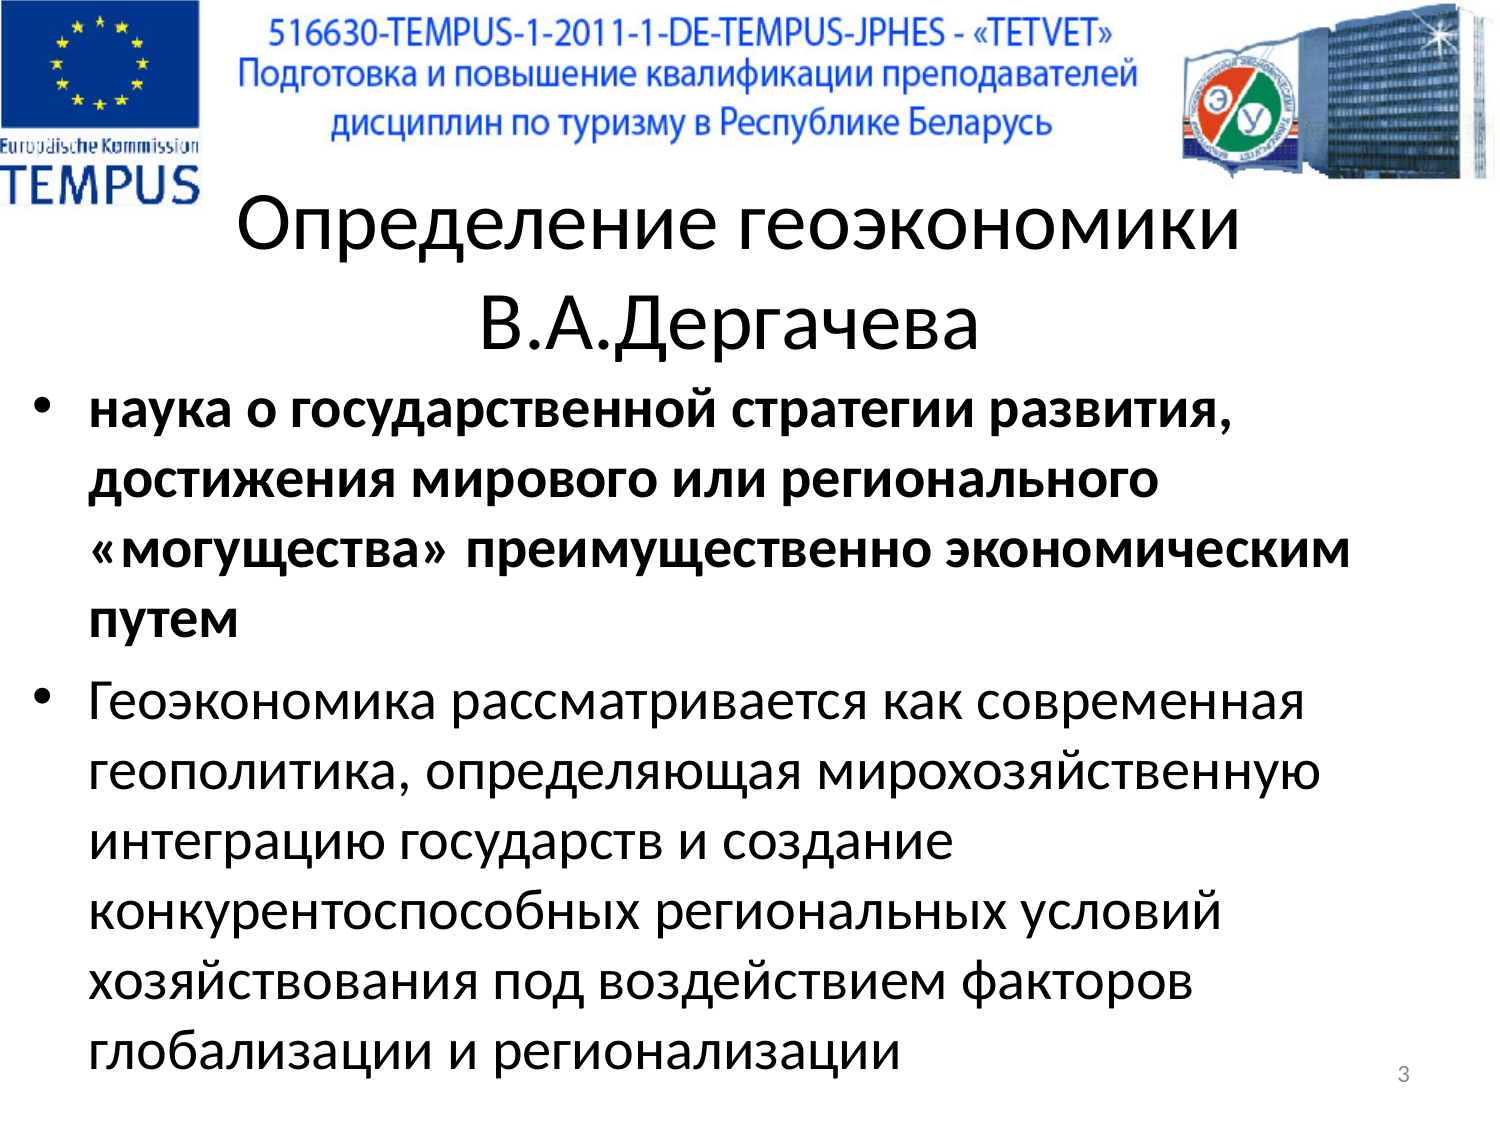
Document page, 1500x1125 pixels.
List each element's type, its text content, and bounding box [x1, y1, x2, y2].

list наука о государственной стратегии развития, достижения мирового или регионального «могущества» преимущественно экономическим путем Геоэкономика рассматривается как современная геополитика, определяющая мирохозяйственную интеграцию государств и создание конкурентоспособных региональных условий хозяйствования под воздействием факторов глобализации и регионализации [17, 361, 1483, 1105]
title Определение геоэкономики В.А.Дергачева [64, 172, 1415, 361]
picture [0, 0, 1500, 1125]
